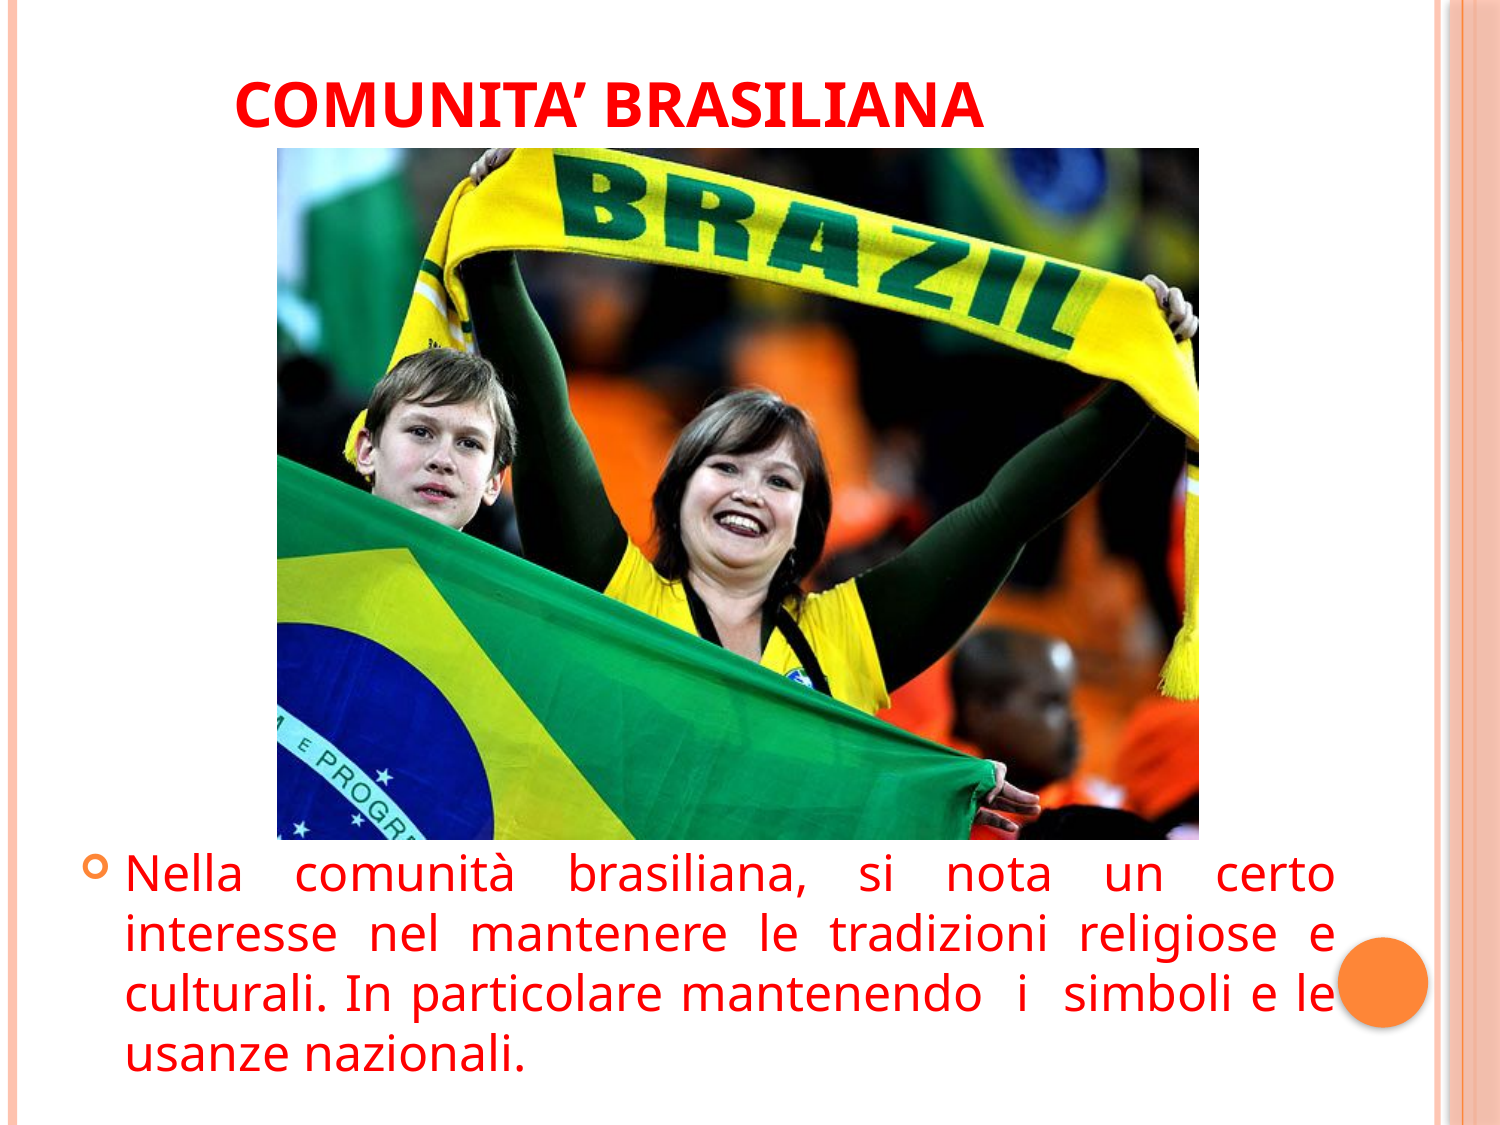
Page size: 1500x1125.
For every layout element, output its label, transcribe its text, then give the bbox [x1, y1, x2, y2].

title COMUNITA’ BRASILIANA [218, 42, 1187, 148]
picture [277, 148, 1200, 841]
list Nella comunità brasiliana, si nota un certo interesse nel mantenere le tradizioni religiose e culturali. In particolare mantenendo i simboli e le usanze nazionali. [64, 833, 1353, 1125]
